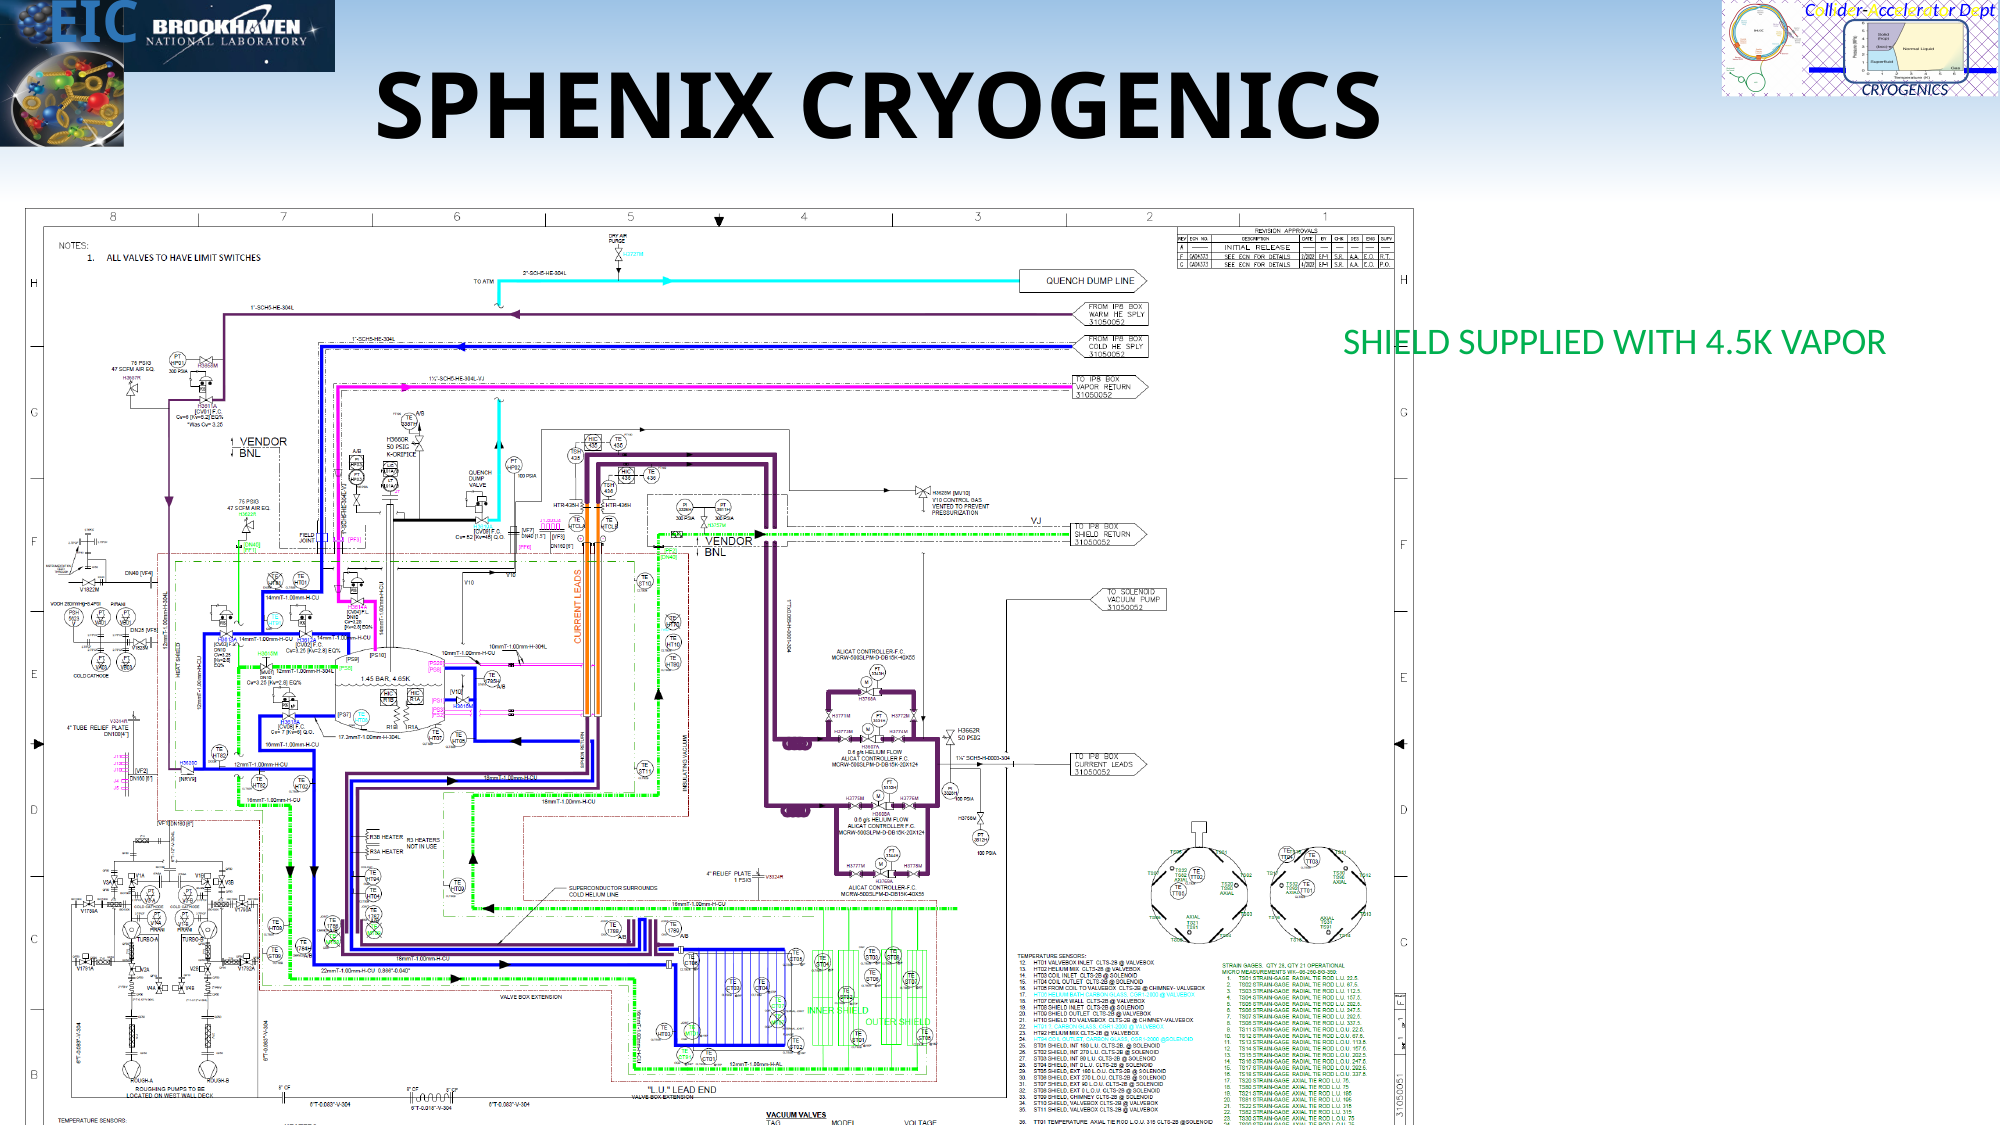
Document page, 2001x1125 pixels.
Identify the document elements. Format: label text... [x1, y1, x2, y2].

picture [0, 0, 335, 147]
title SPHENIX CRYOGENICS [359, 0, 1893, 218]
text_box SHIELD SUPPLIED WITH 4.5K VAPOR [1414, 310, 1902, 370]
picture [24, 207, 1414, 1125]
picture [1893, 22, 1964, 80]
